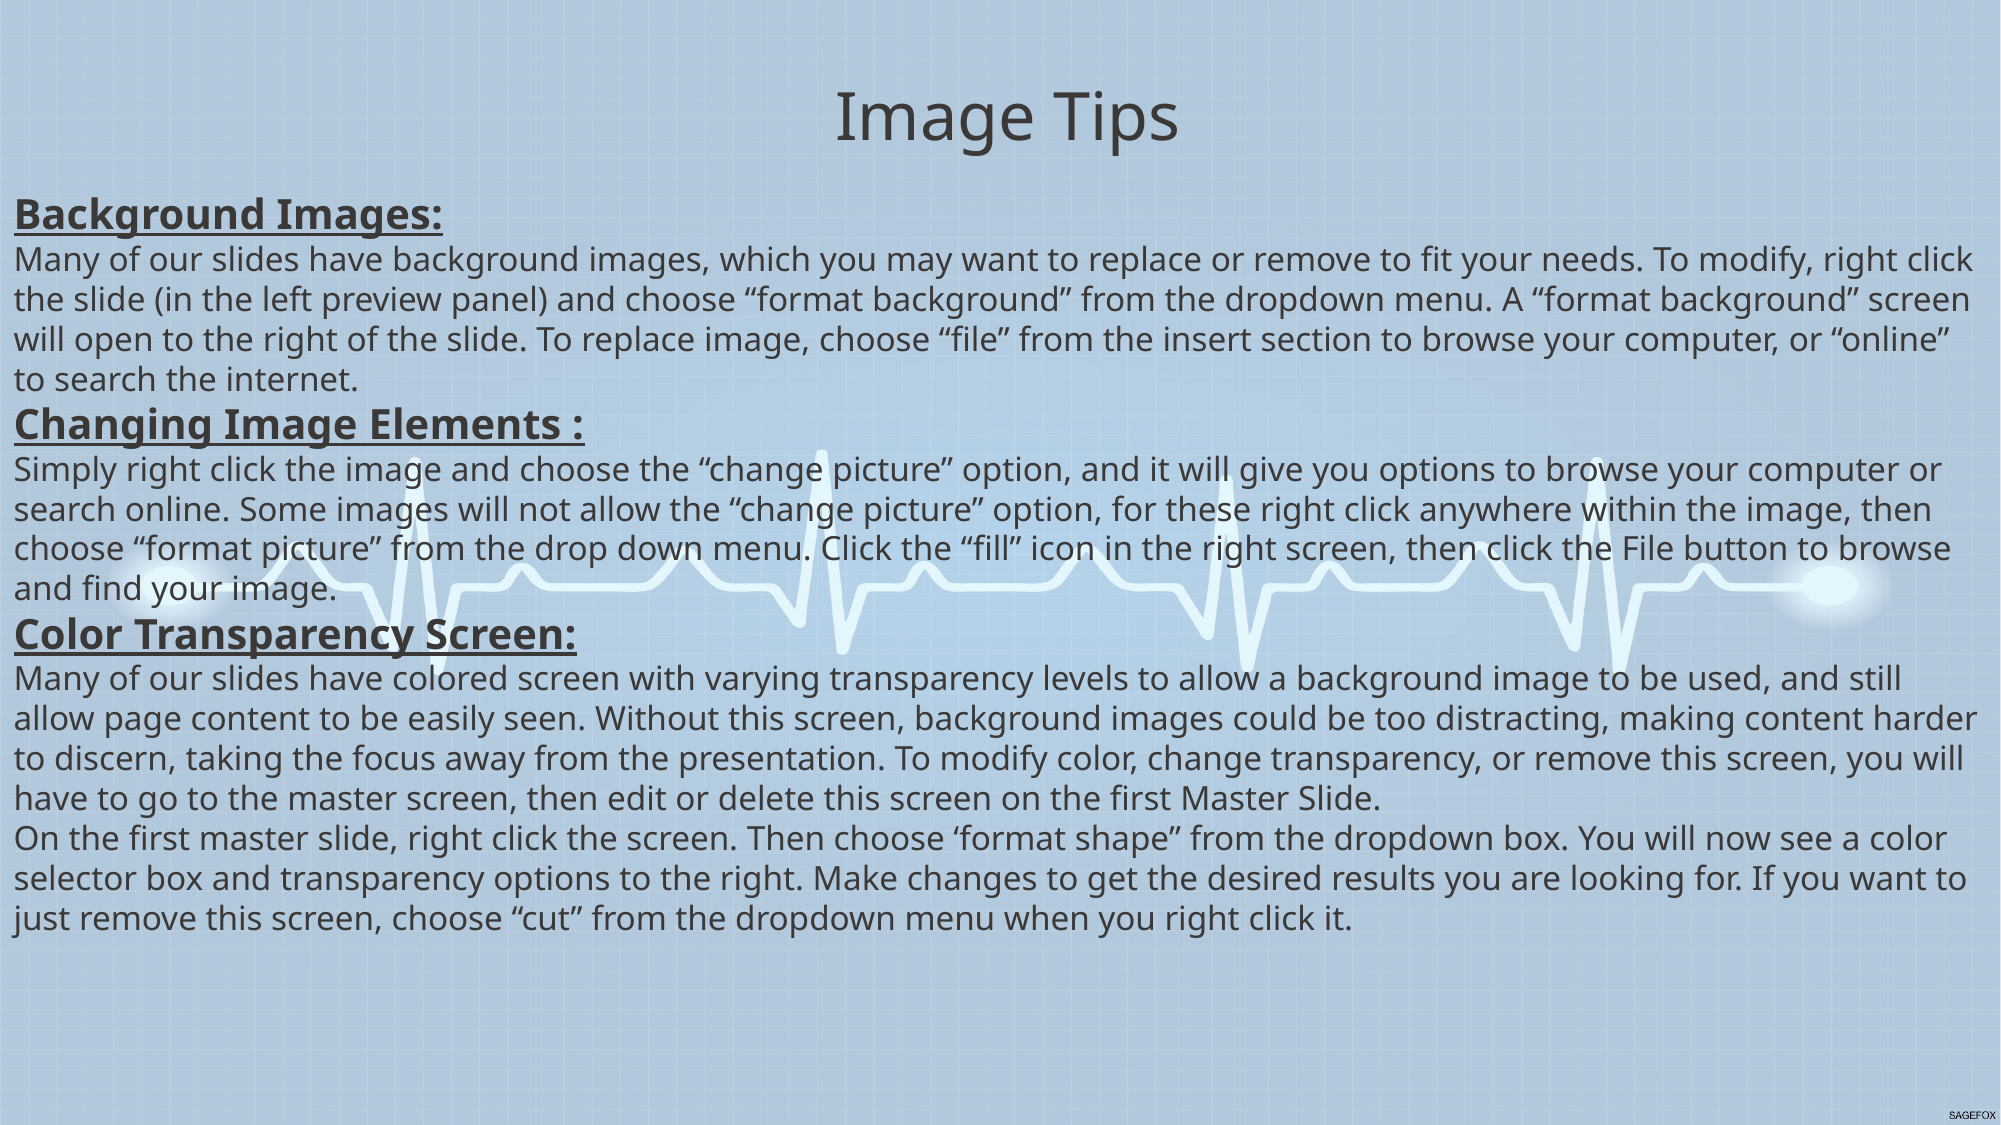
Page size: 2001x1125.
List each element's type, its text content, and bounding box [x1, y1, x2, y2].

title Image Tips [597, 59, 1420, 177]
text_box Background Images: Many of our slides have background images, which you may want to replace or remove to fit your needs. To modify, right click the slide (in the left preview panel) and choose “format background” from the dropdown menu. A “format background” screen will open to the right of the slide. To replace image, choose “file” from the insert section to browse your computer, or “online” to search the internet. Changing Image Elements : Simply right click the image and choose the “change picture” option, and it will give you options to browse your computer or search online. Some images will not allow the “change picture” option, for these right click anywhere within the image, then choose “format picture” from the drop down menu. Click the “fill” icon in the right screen, then click the File button to browse and find your image. Color Transparency Screen: Many of our slides have colored screen with varying transparency levels to allow a background image to be used, and still allow page content to be easily seen. Without this screen, background images could be too distracting, making content harder to discern, taking the focus away from the presentation. To modify color, change transparency, or remove this screen, you will have to go to the master screen, then edit or delete this screen on the first Master Slide. On the first master slide, right click the screen. Then choose ‘format shape” from the dropdown box. You will now see a color selector box and transparency options to the right. Make changes to get the desired results you are looking for. If you want to just remove this screen, choose “cut” from the dropdown menu when you right click it. [0, 0, 2000, 1125]
